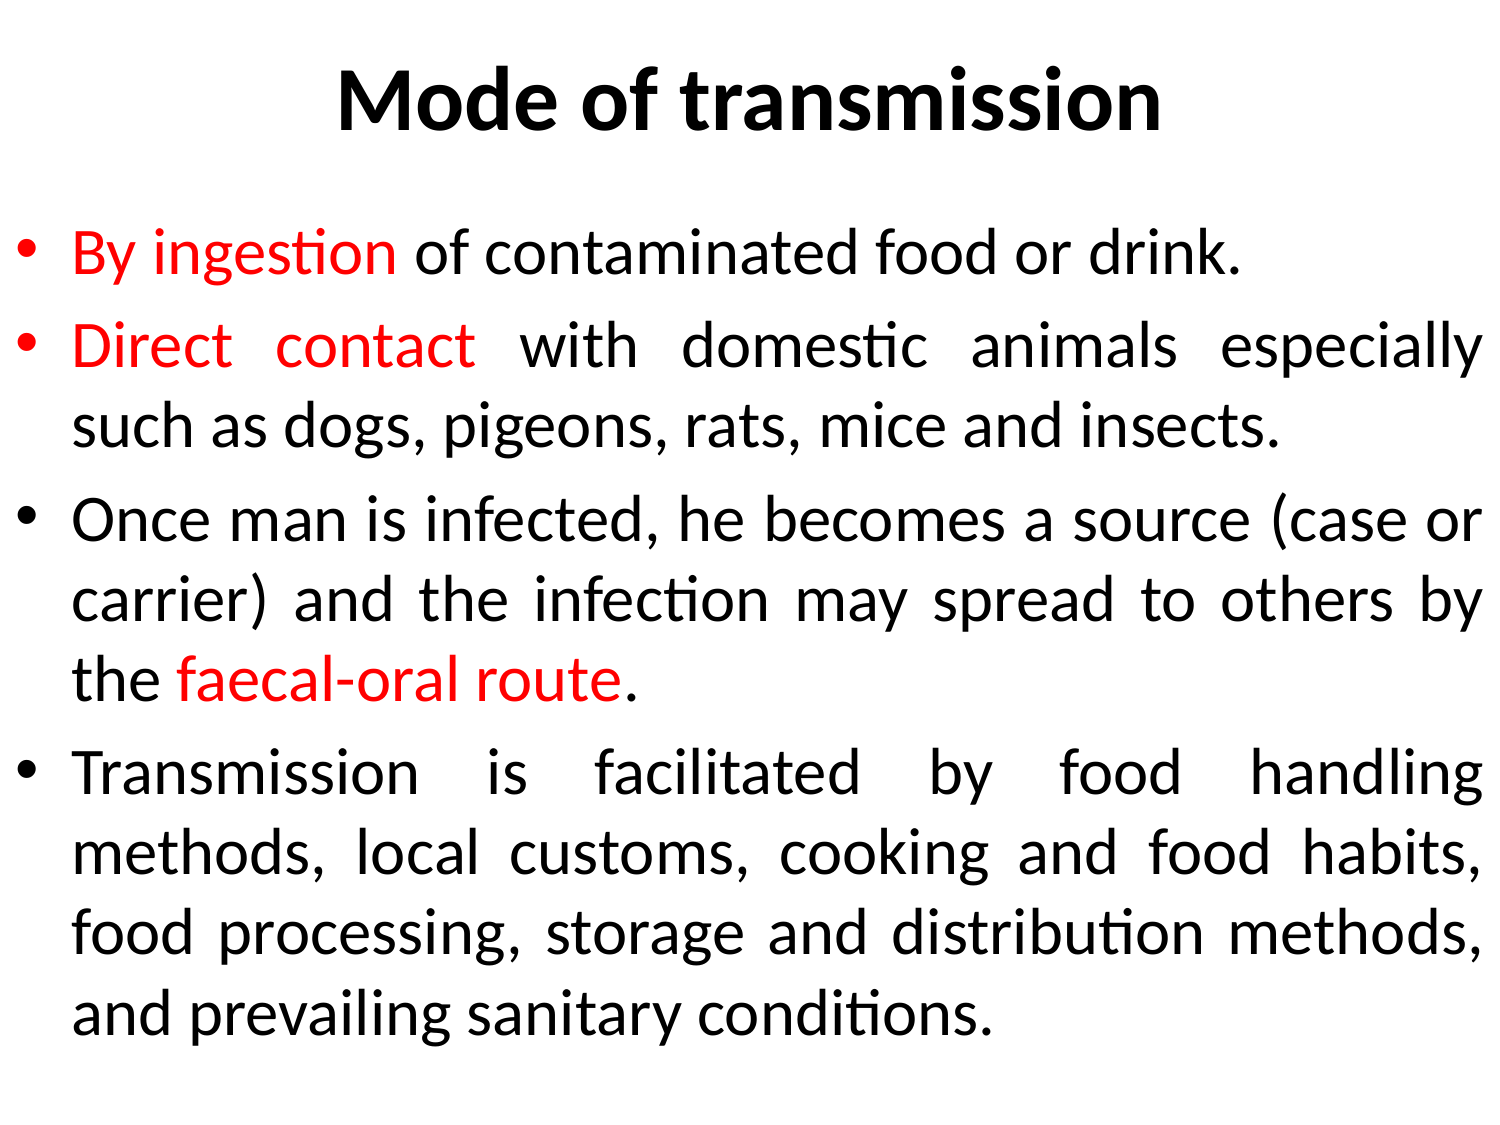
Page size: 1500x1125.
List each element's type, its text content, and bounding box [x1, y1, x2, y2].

title Mode of transmission [0, 0, 1500, 188]
list By ingestion of contaminated food or drink. Direct contact with domestic animals especially such as dogs, pigeons, rats, mice and insects. Once man is infected, he becomes a source (case or carrier) and the infection may spread to others by the faecal-oral route. Transmission is facilitated by food handling methods, local customs, cooking and food habits, food processing, storage and distribution methods, and prevailing sanitary conditions. [0, 200, 1500, 1125]
